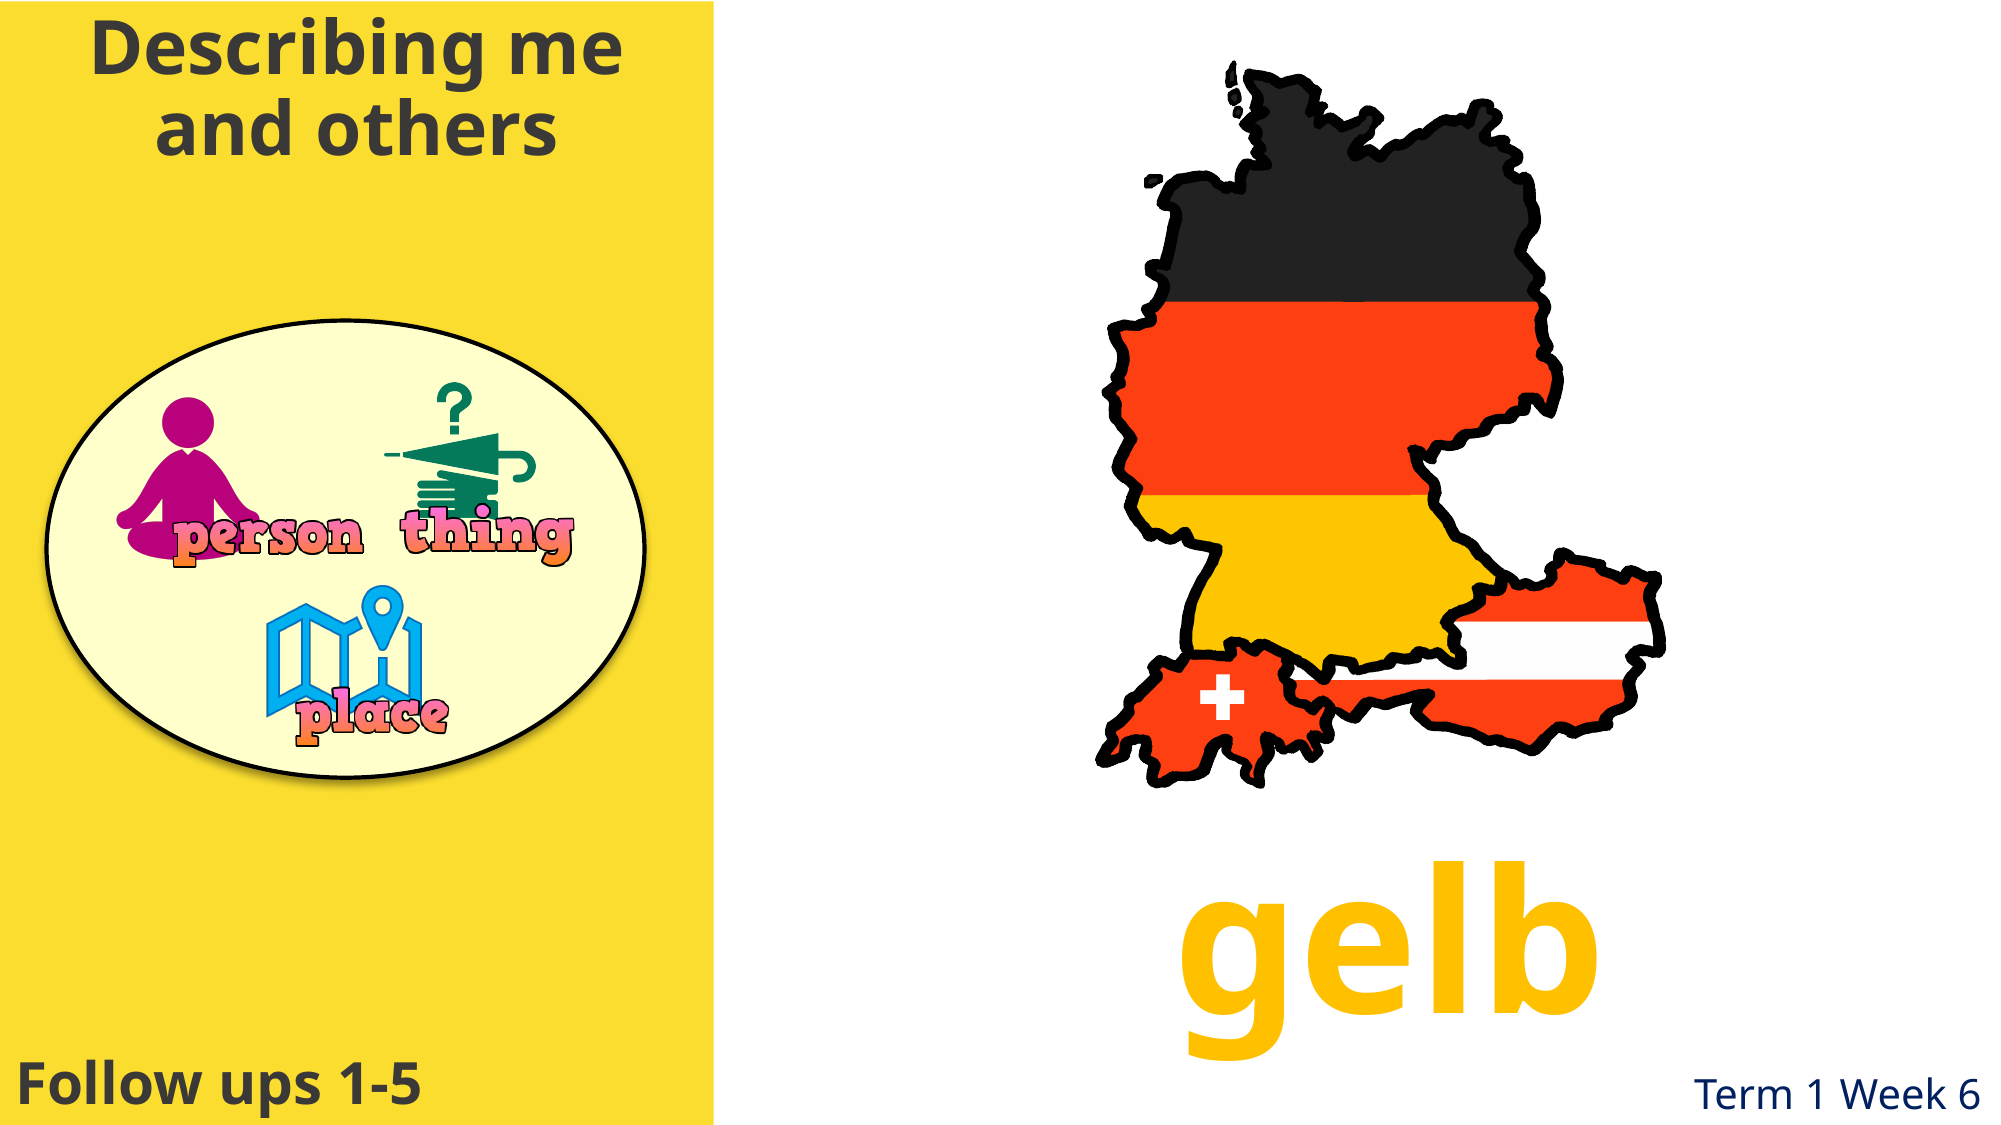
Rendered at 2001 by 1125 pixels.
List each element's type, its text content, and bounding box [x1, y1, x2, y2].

text_box gelb [926, 805, 1853, 1061]
text_box Term 1 Week 6 [1342, 1060, 1997, 1125]
text_box [0, 1, 714, 1039]
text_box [252, 555, 456, 753]
text_box [44, 406, 647, 780]
title Describing me and others [62, 26, 652, 245]
text_box [123, 318, 551, 552]
picture [1062, 39, 1689, 841]
text_box Follow ups 1-5 [0, 1039, 714, 1125]
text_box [384, 382, 582, 574]
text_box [114, 394, 371, 574]
